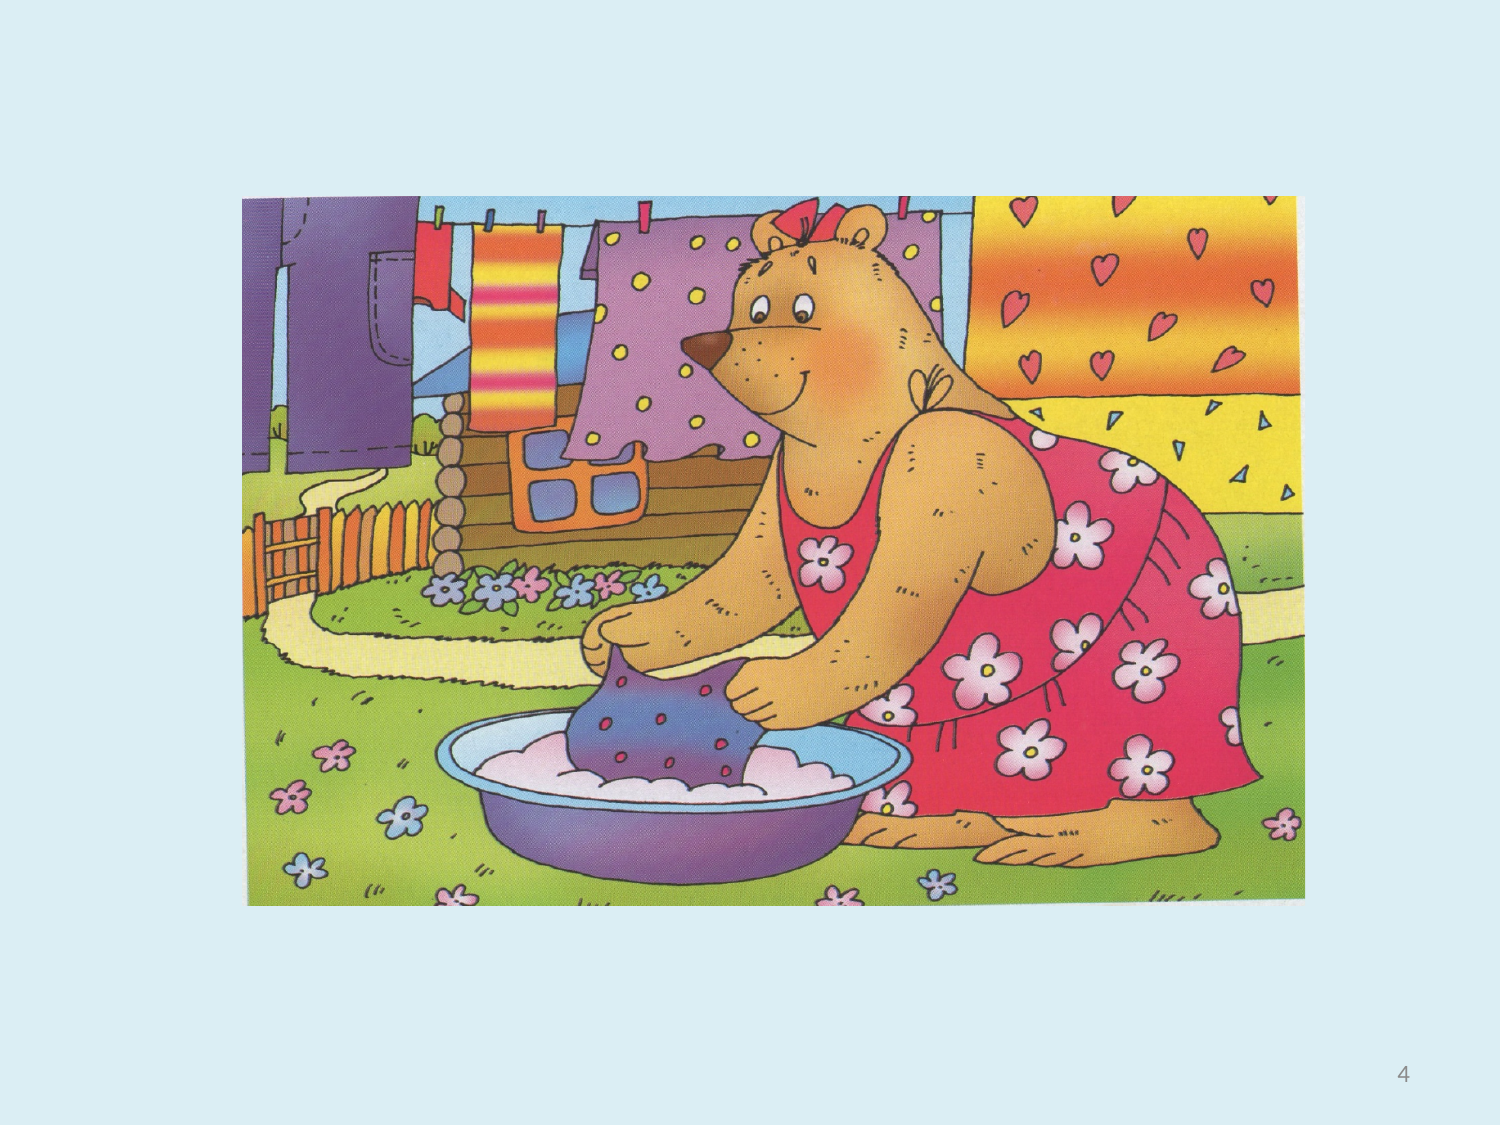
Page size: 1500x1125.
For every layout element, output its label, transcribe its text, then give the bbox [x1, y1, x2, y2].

picture [1129, 196, 1306, 906]
slide_number 4 [1074, 1042, 1425, 1103]
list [418, 18, 1129, 1083]
picture [242, 196, 418, 906]
